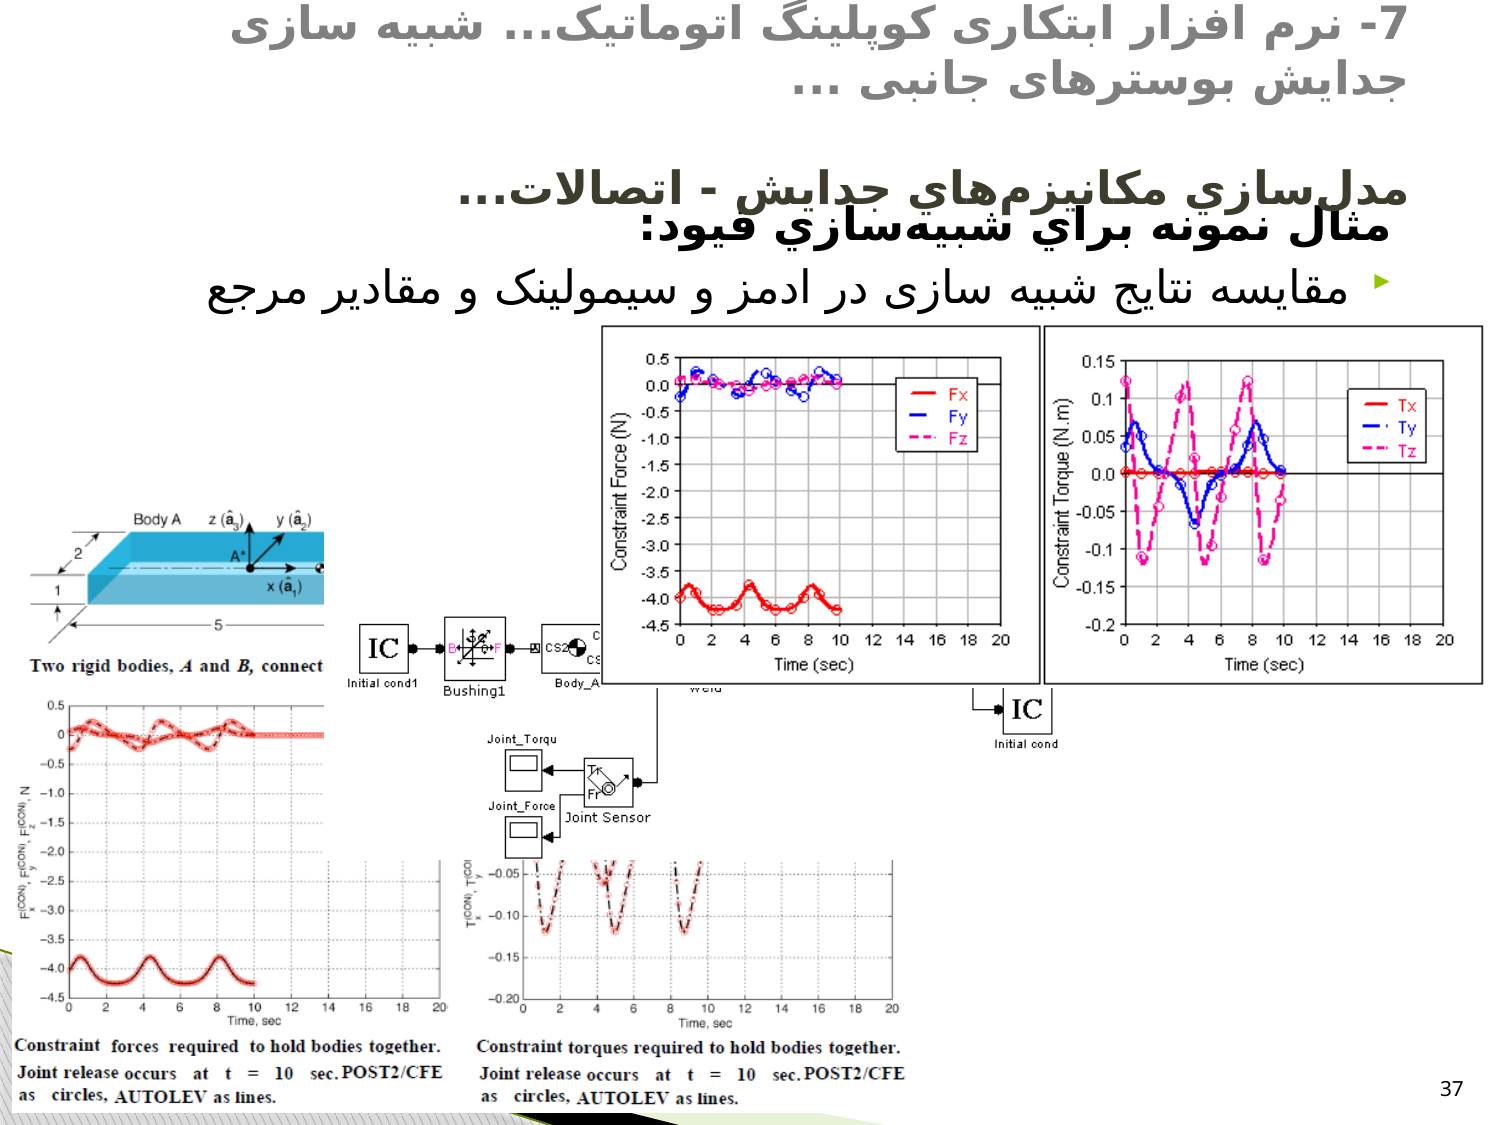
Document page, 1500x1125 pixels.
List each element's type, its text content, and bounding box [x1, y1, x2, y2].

list مثال نمونه براي شبيه‌سازي قيود: مقایسه نتایج شبیه سازی در ادمز و سیمولینک و مقادیر مرجع [75, 277, 1425, 501]
list مثال نمونه براي شبيه‌سازي قيود: مقایسه نتایج شبیه سازی در ادمز و سیمولینک و مقادیر مرجع [918, 699, 1425, 1080]
title 7- نرم افزار ابتکاری کوپلینگ اتوماتیک... شبیه سازی جدایش بوسترهای جانبی ... مدل‌سازي مكانيزم‌هاي جدايش - اتصالات... [75, 0, 1425, 277]
picture [12, 321, 1488, 1113]
slide_number 37 [1418, 1051, 1479, 1112]
